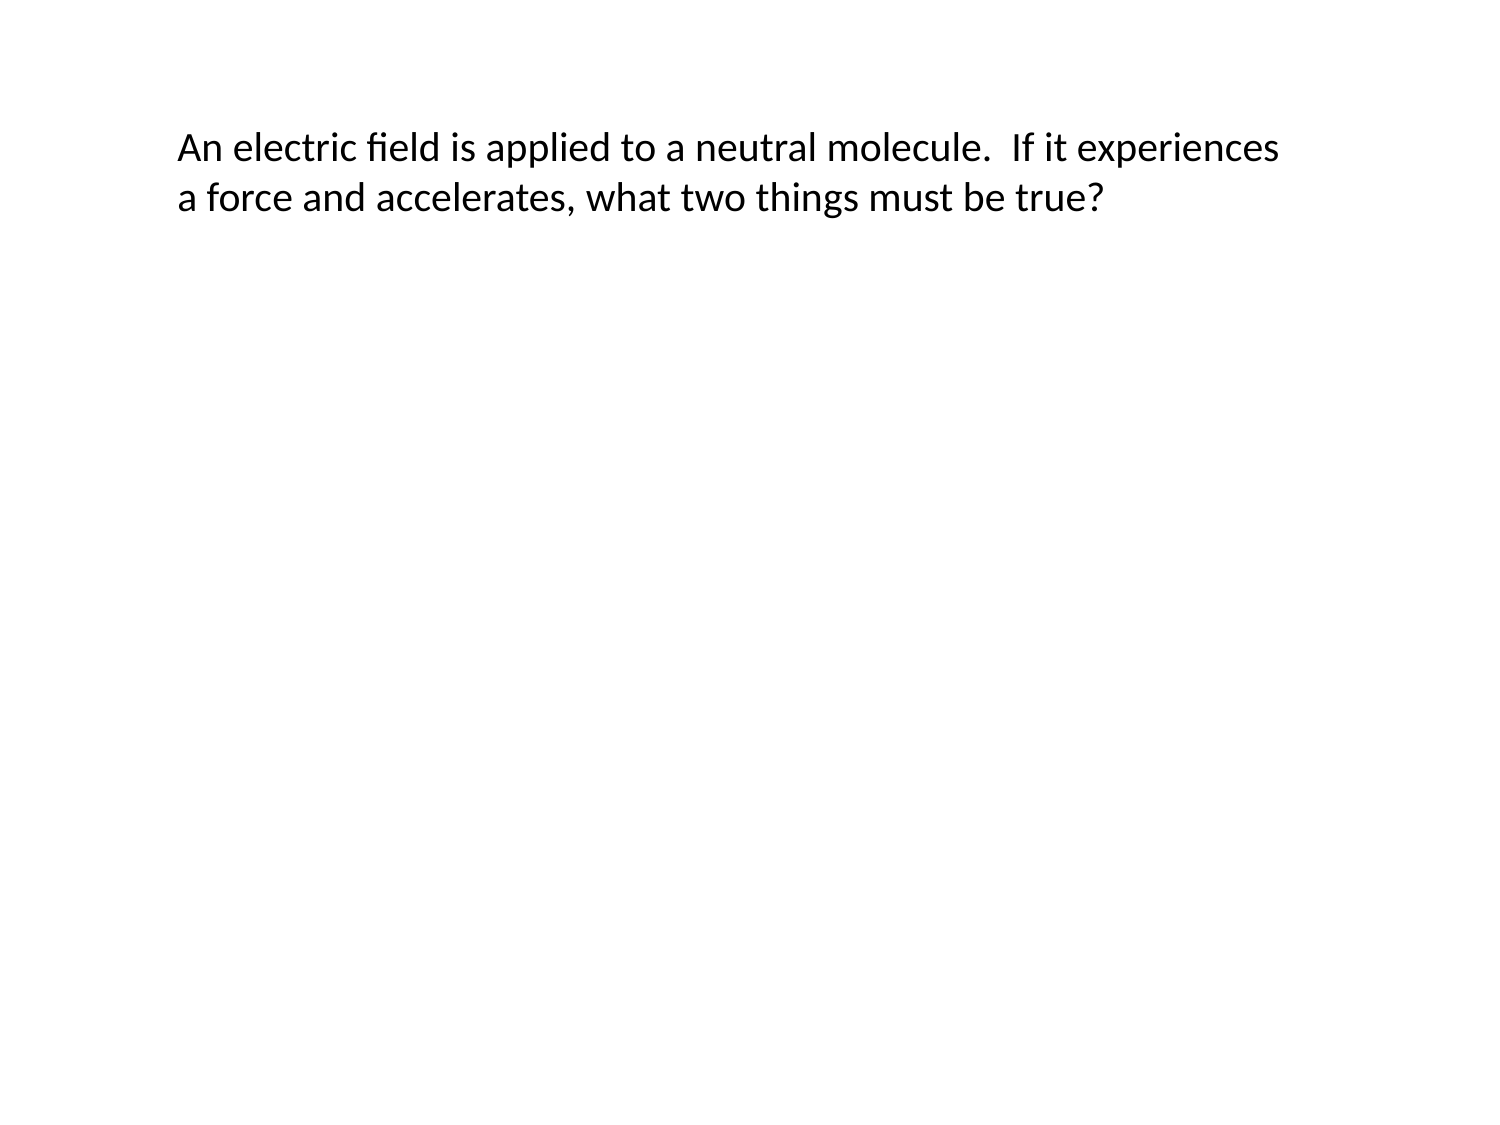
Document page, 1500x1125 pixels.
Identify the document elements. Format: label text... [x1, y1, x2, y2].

text_box An electric field is applied to a neutral molecule. If it experiences a force and accelerates, what two things must be true? [162, 112, 1313, 228]
